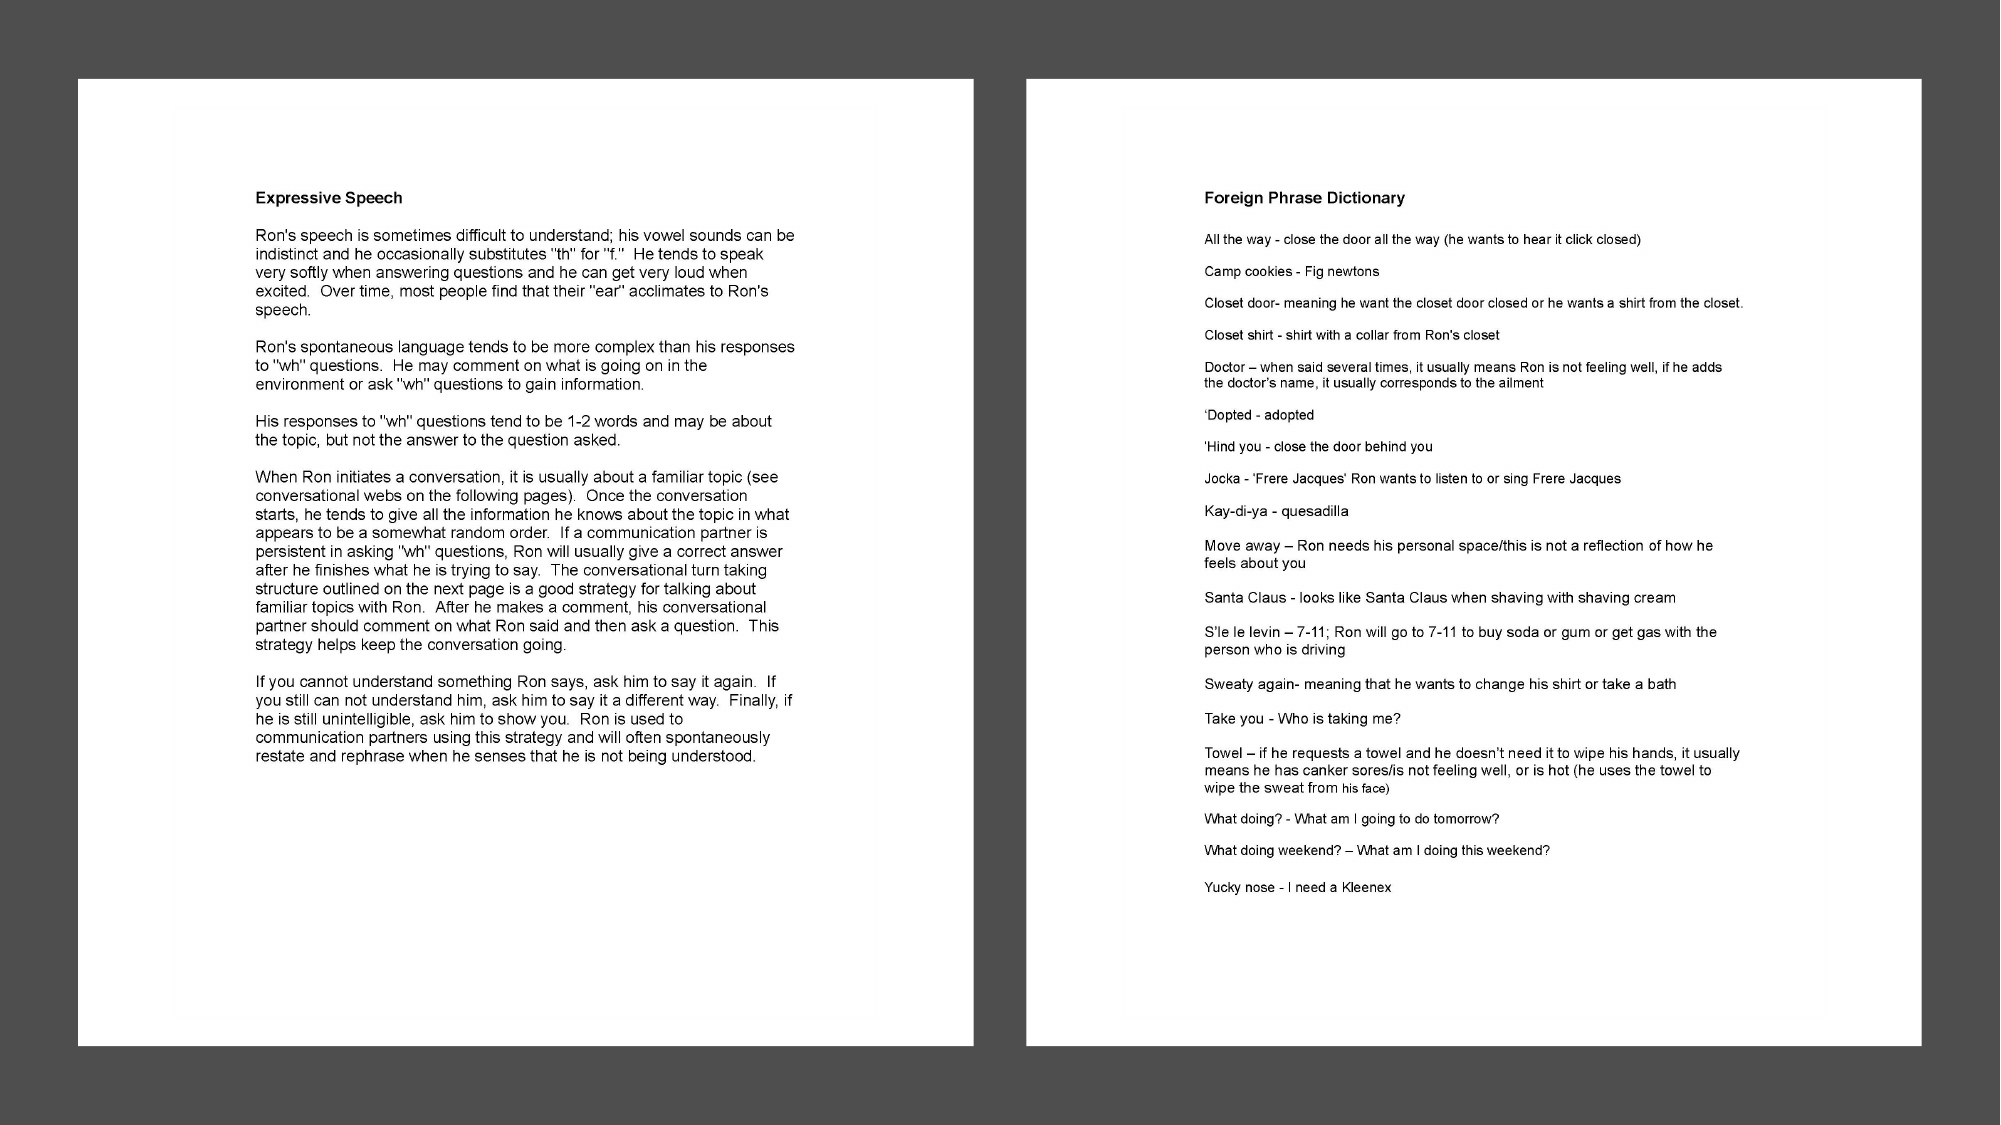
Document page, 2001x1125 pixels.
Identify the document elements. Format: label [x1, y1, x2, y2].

list [1120, 104, 1828, 1020]
text_box [0, 0, 2000, 1125]
list [172, 104, 880, 1020]
text_box [1025, 77, 1923, 1048]
text_box [77, 77, 975, 1048]
